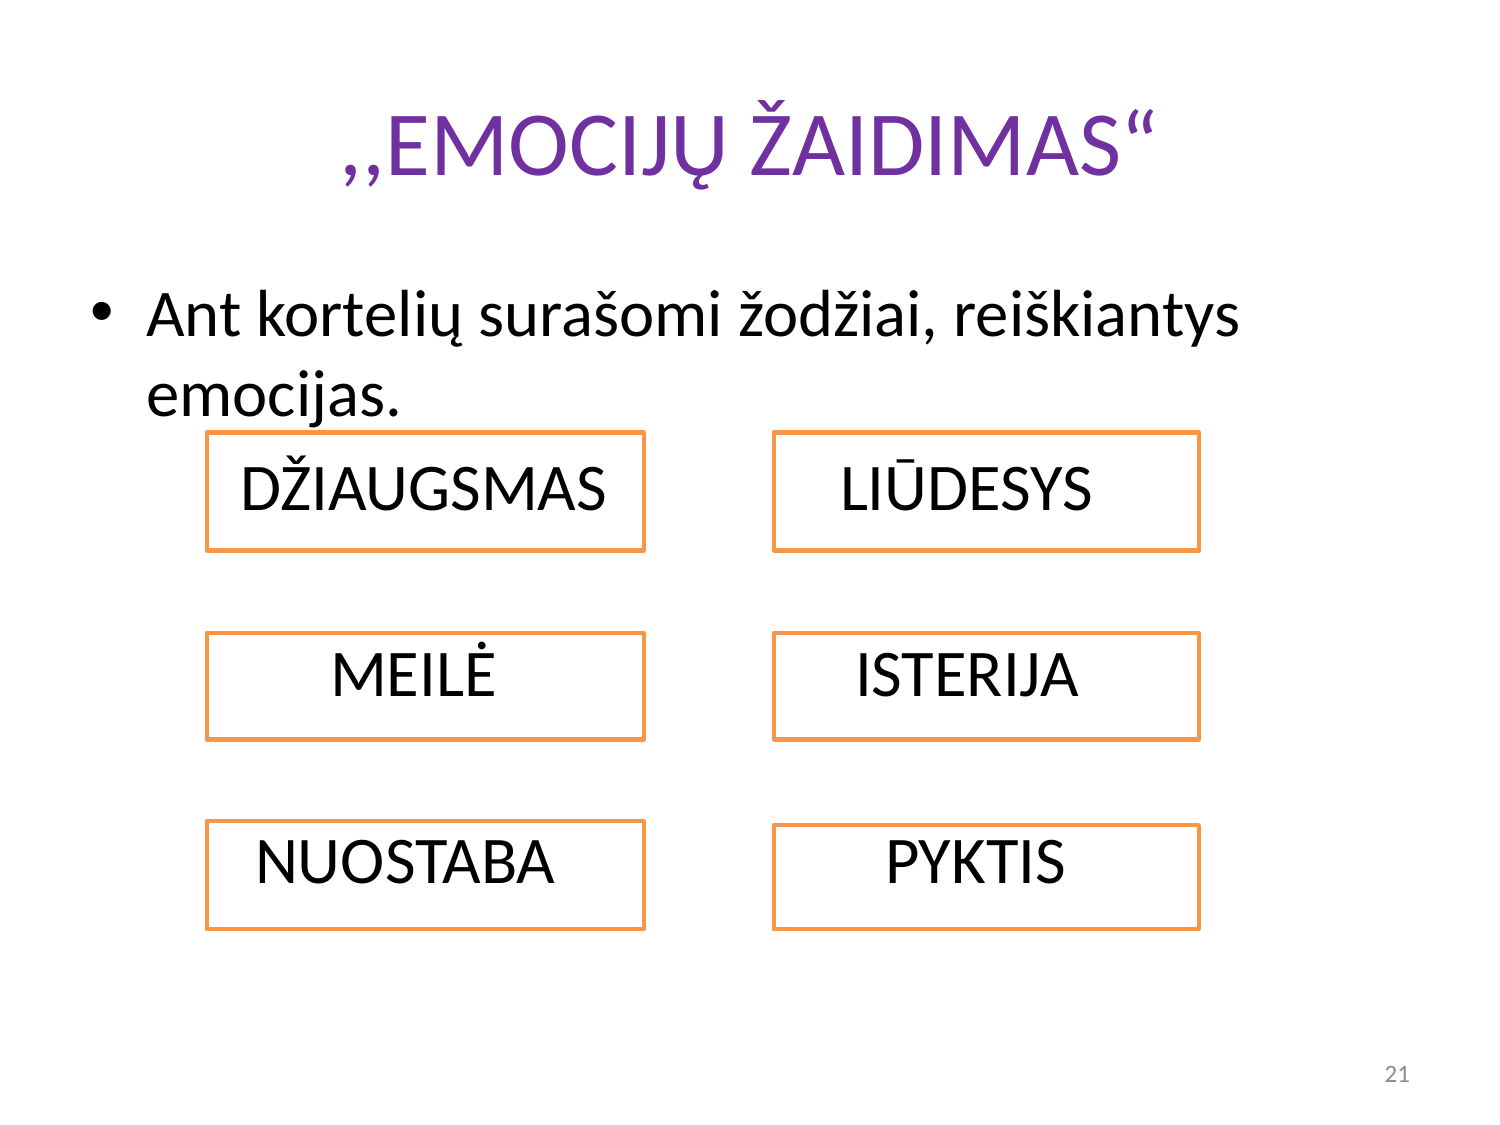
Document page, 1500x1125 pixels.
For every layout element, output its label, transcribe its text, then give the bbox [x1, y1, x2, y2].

list Ant kortelių surašomi žodžiai, reiškiantys emocijas. DŽIAUGSMAS LIŪDESYS MEILĖ ISTERIJA NUOSTABA PYKTIS [75, 262, 1425, 1005]
slide_number 21 [1074, 1042, 1425, 1103]
title ,,EMOCIJŲ ŽAIDIMAS“ [75, 45, 1425, 233]
